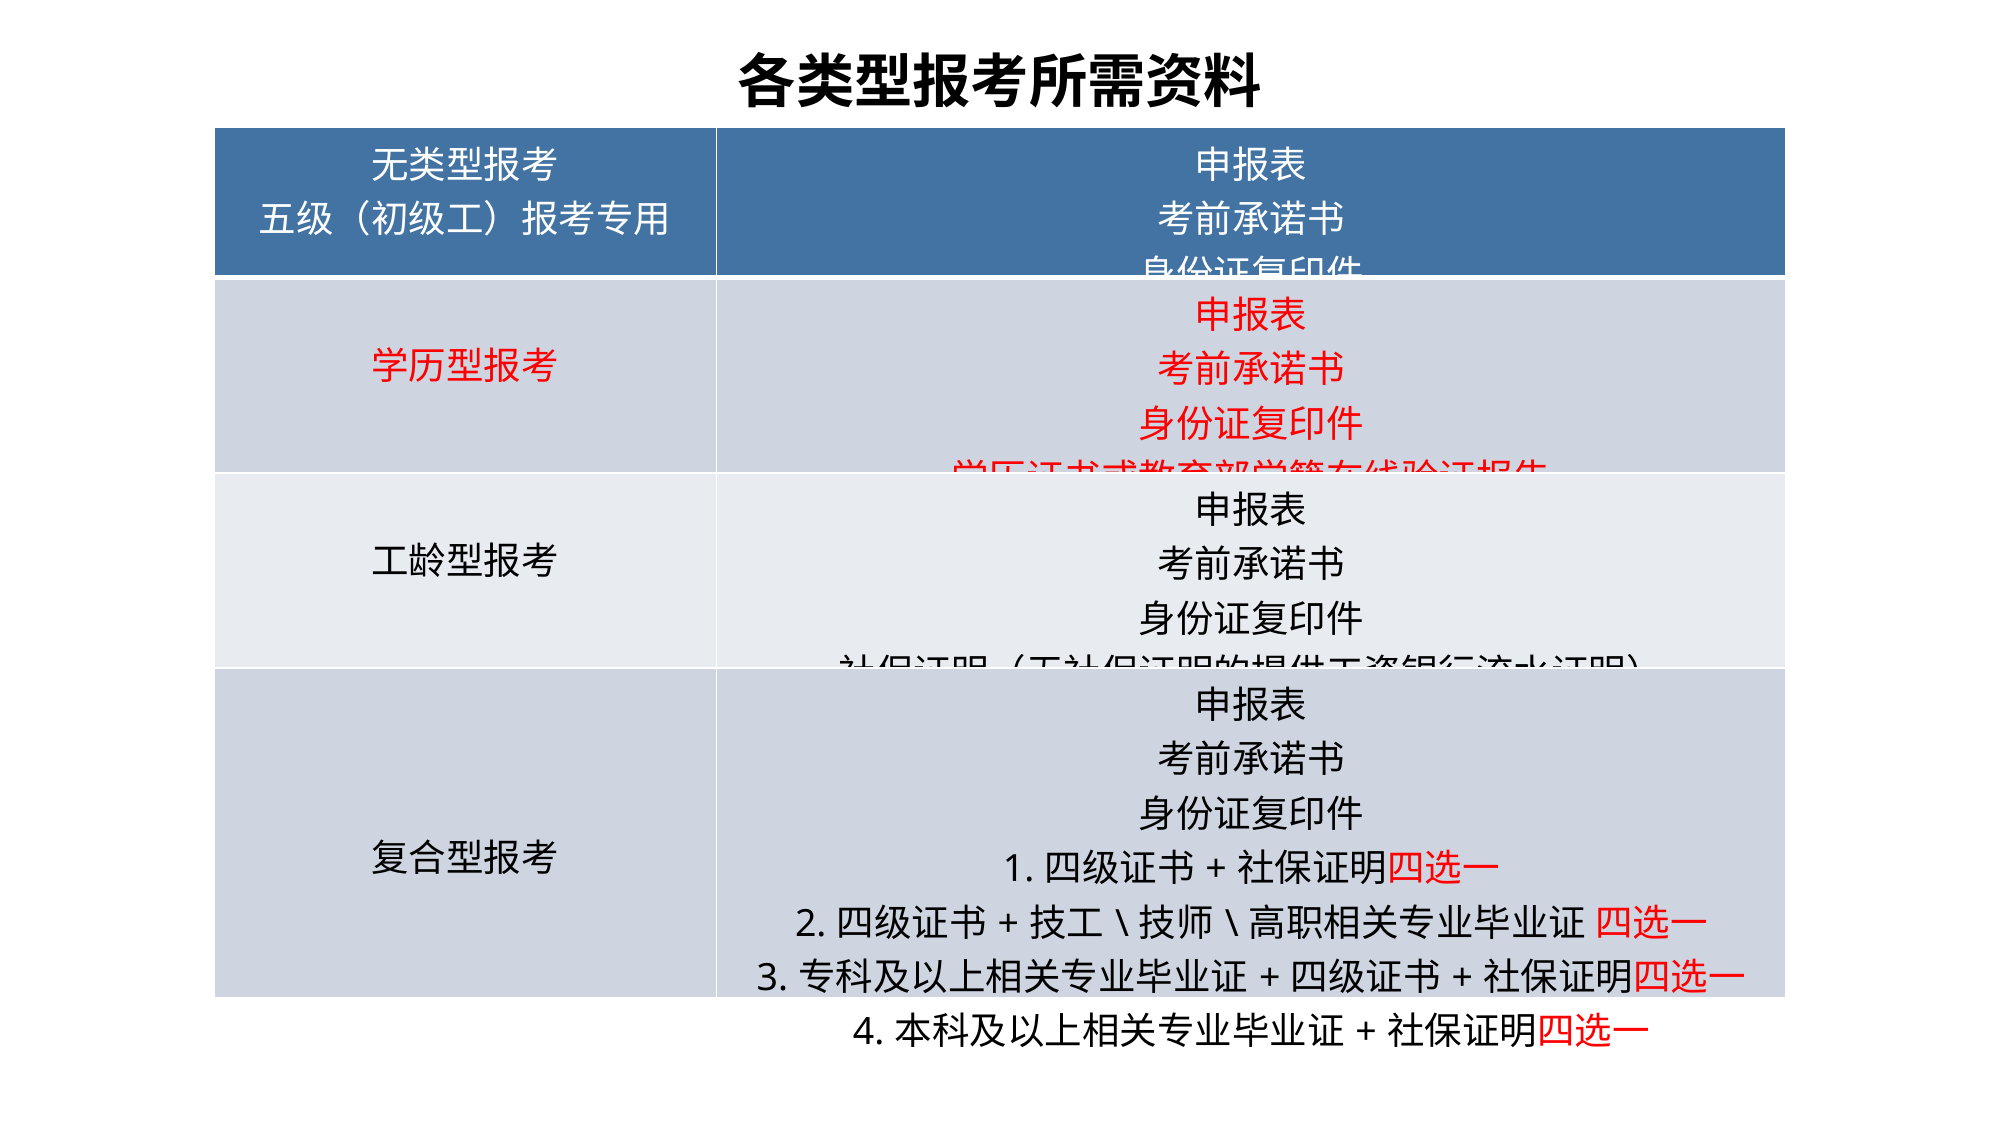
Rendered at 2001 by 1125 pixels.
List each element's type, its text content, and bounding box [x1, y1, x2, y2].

table_header 无类型报考 五级（初级工）报考专用 [215, 128, 716, 275]
table_cell 工龄型报考 [215, 474, 716, 667]
table_cell 学历型报考 [215, 280, 716, 472]
table_cell 申报表 考前承诺书 身份证复印件 1.四级证书+社保证明四选一 2.四级证书+技工\技师\高职相关专业毕业证 四选一 3.专科及以上相关专业毕业证+四级证书+社保证明四选一 4.本科及以上相关专业毕业证+社保证明四选一 [717, 669, 1785, 997]
text_box 各类型报考所需资料 [593, 36, 1406, 122]
table_cell 申报表 考前承诺书 身份证复印件 学历证书或教育部学籍在线验证报告 [717, 280, 1785, 472]
table_cell 申报表 考前承诺书 身份证复印件 社保证明（无社保证明的提供工资银行流水证明） [717, 474, 1785, 667]
table_header 申报表 考前承诺书 身份证复印件 [717, 128, 1785, 275]
table_cell 复合型报考 [215, 669, 716, 997]
